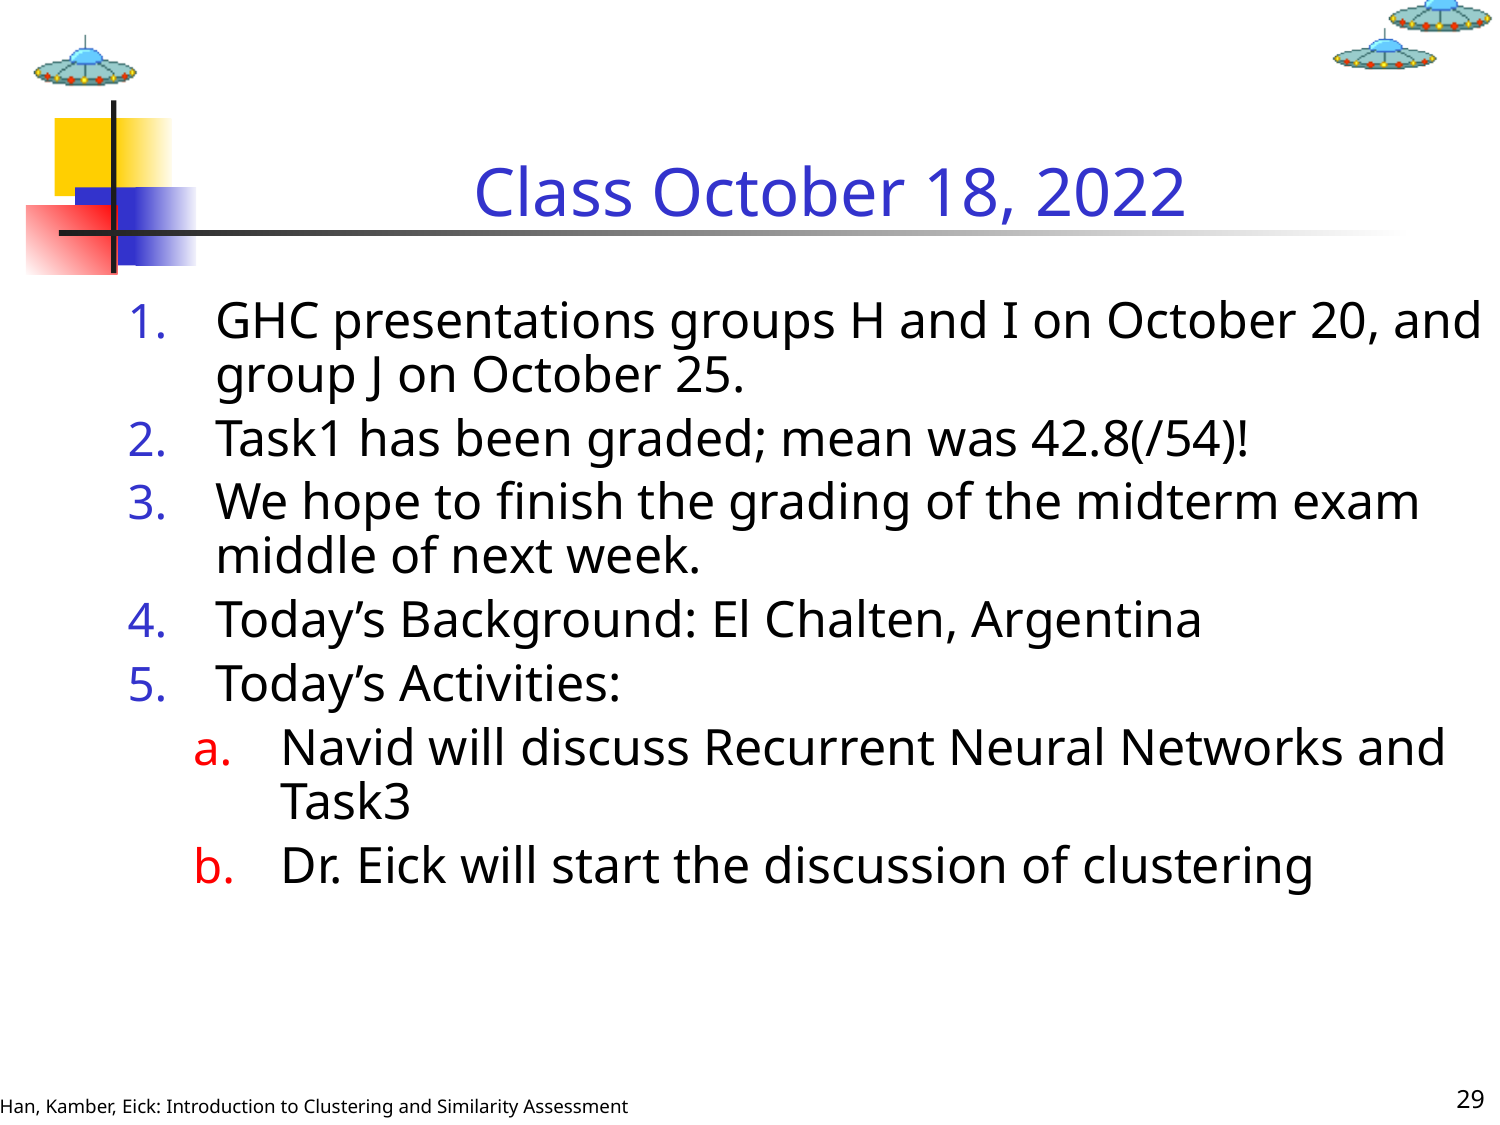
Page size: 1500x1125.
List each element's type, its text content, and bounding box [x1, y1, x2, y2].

title Class October 18, 2022 [162, 112, 1500, 238]
slide_number 29 [1187, 1063, 1500, 1125]
picture [1299, 0, 1500, 88]
picture [0, 0, 145, 109]
list GHC presentations groups H and I on October 20, and group J on October 25. Task1 has been graded; mean was 42.8(/54)! We hope to finish the grading of the midterm exam middle of next week. Today’s Background: El Chalten, Argentina Today’s Activities: Navid will discuss Recurrent Neural Networks and Task3 Dr. Eick will start the discussion of clustering [112, 287, 1500, 1063]
